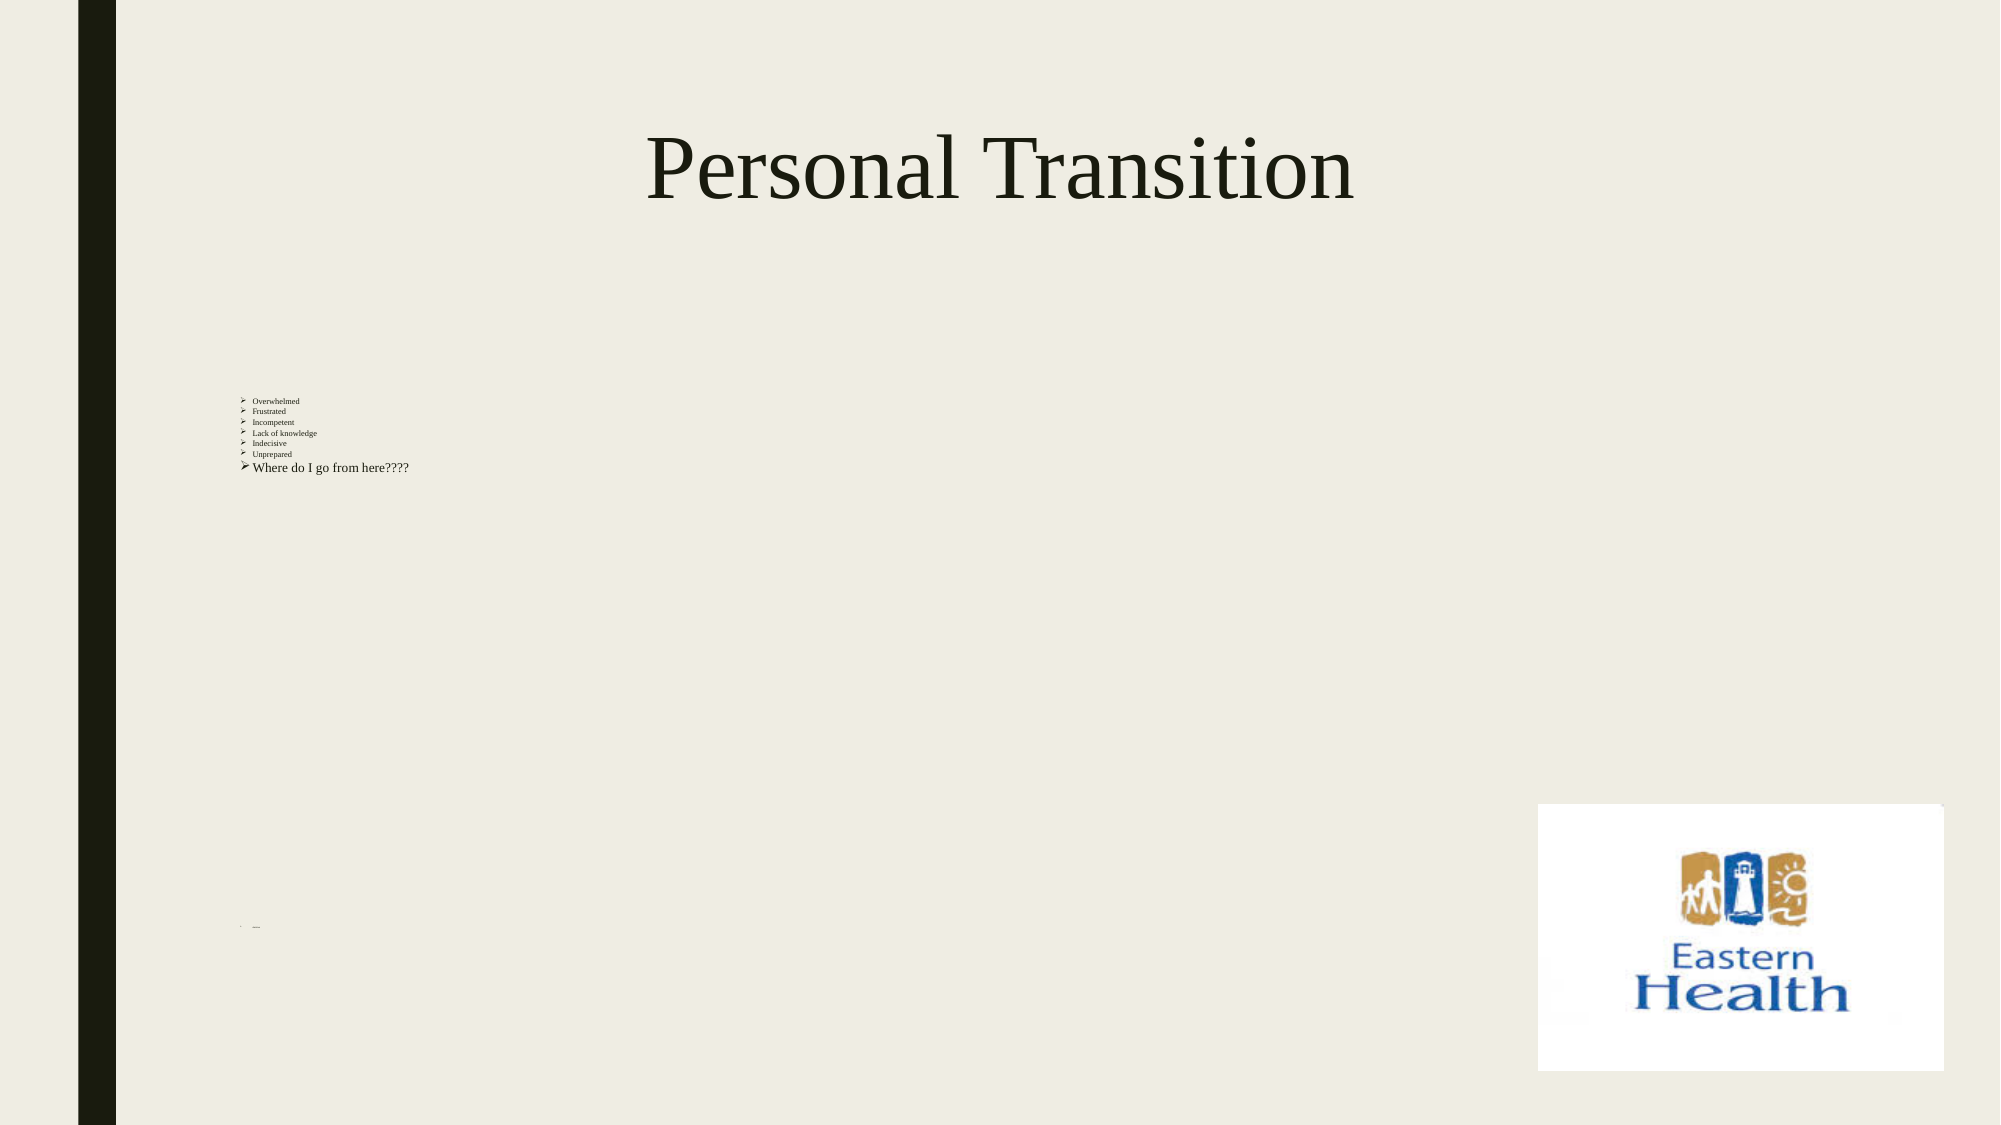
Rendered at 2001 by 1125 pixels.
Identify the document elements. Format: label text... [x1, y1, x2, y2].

title Personal Transition [225, 112, 1800, 357]
picture [1538, 804, 1944, 1071]
list Overwhelmed Frustrated Incompetent Lack of knowledge Indecisive Unprepared Where do I go from here???? decisive [225, 389, 1800, 978]
